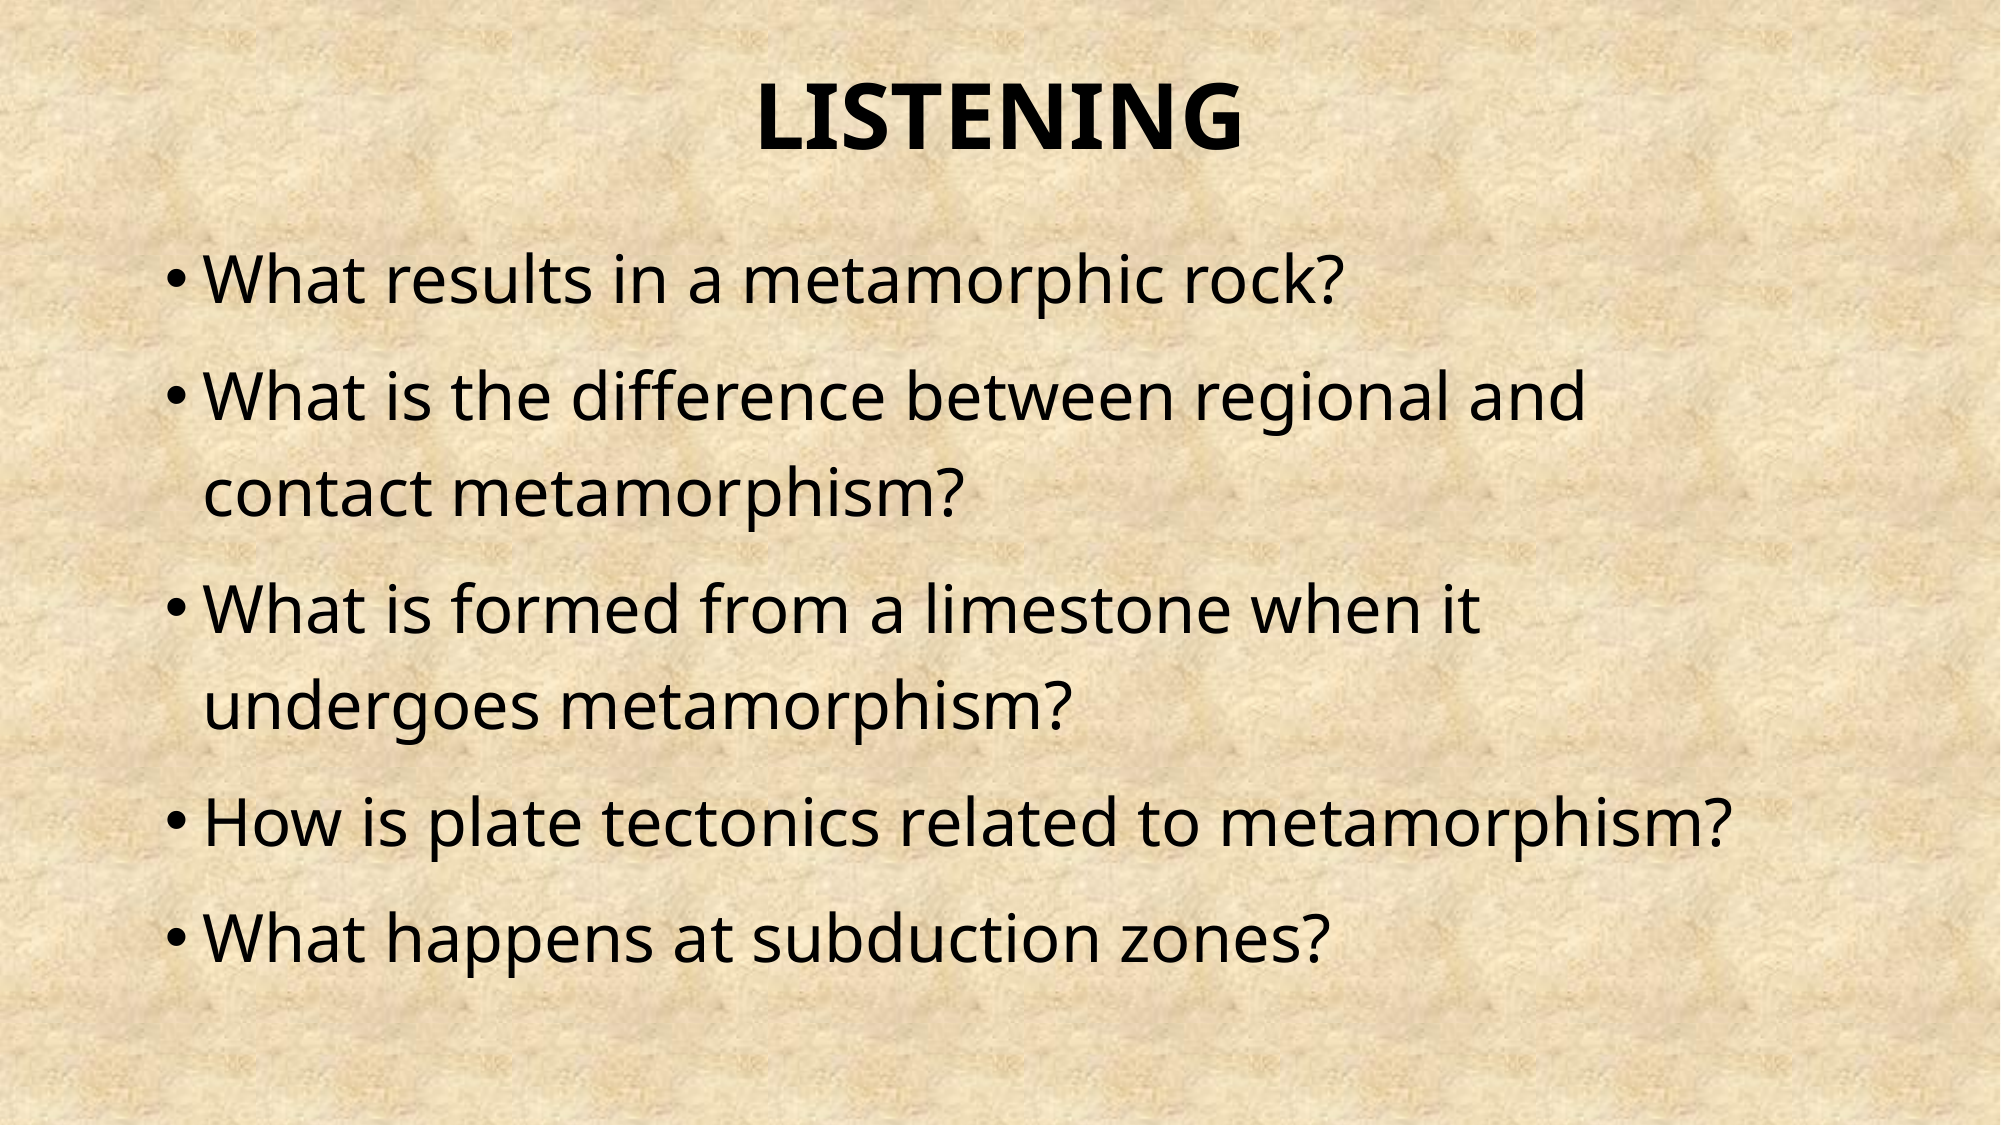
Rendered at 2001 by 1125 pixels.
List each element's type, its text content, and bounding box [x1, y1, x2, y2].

list What results in a metamorphic rock? What is the difference between regional and contact metamorphism? What is formed from a limestone when it undergoes metamorphism? How is plate tectonics related to metamorphism? What happens at subduction zones? [149, 213, 1850, 982]
picture [0, 0, 2001, 1125]
title Listening [149, 0, 1851, 251]
